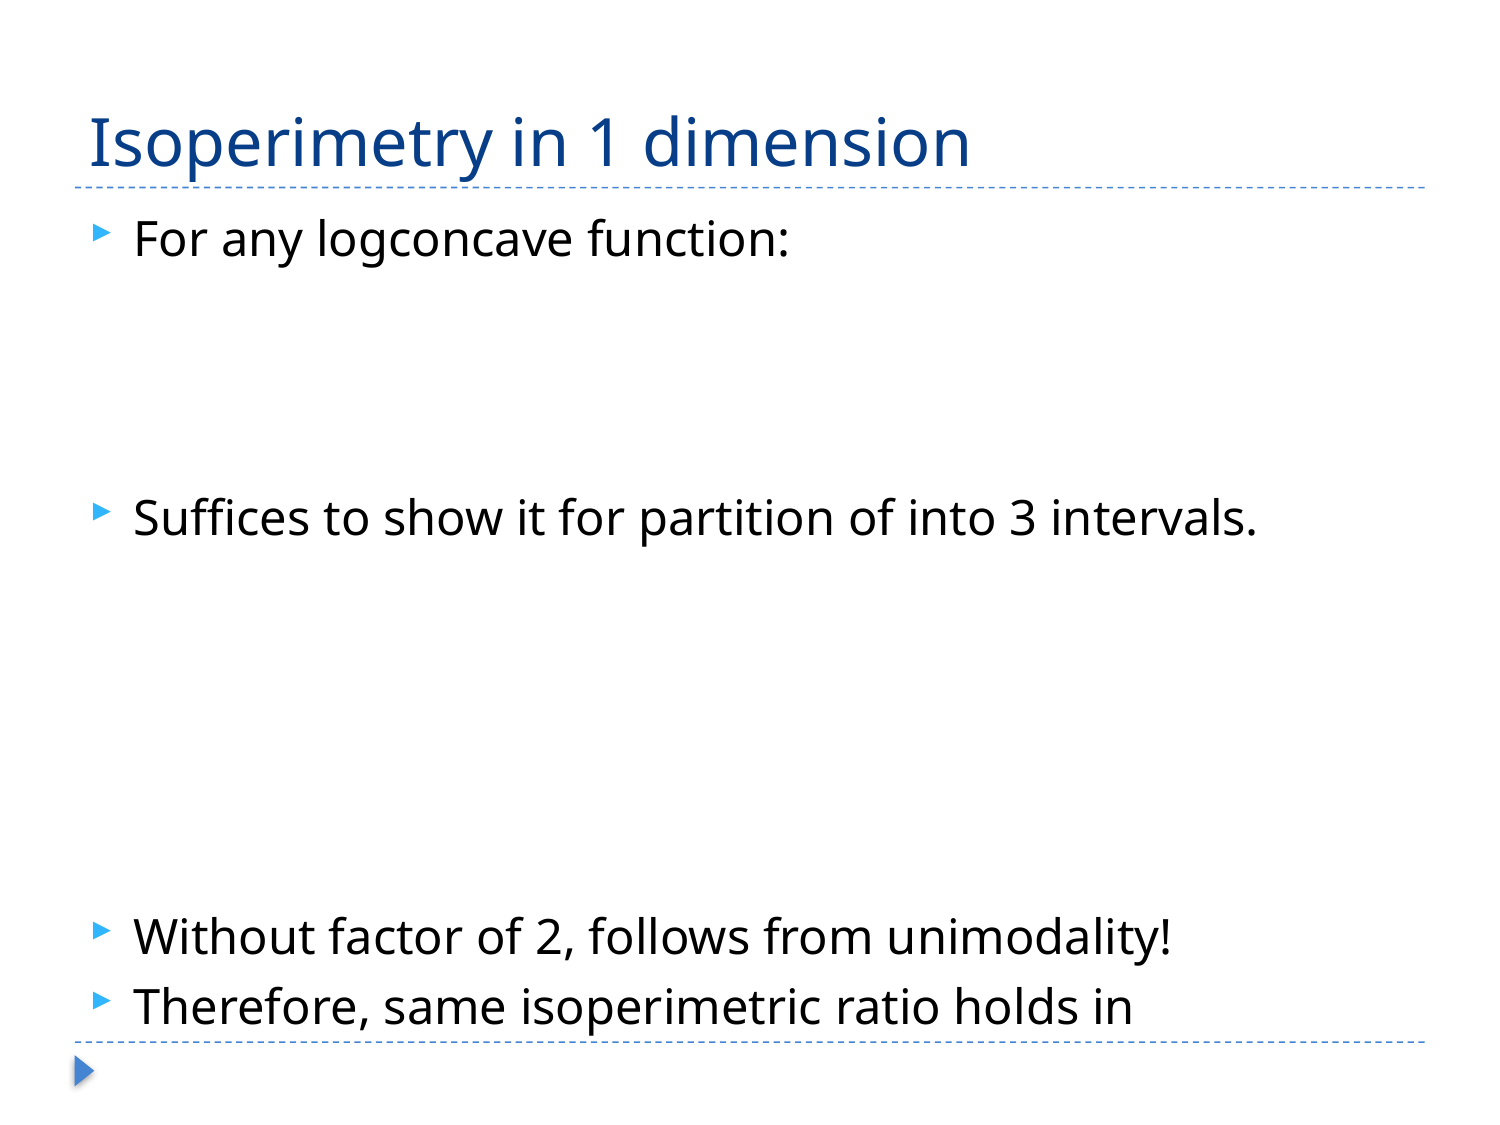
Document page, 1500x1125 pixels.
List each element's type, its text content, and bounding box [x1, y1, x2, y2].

title Isoperimetry in 1 dimension [75, 24, 1425, 188]
